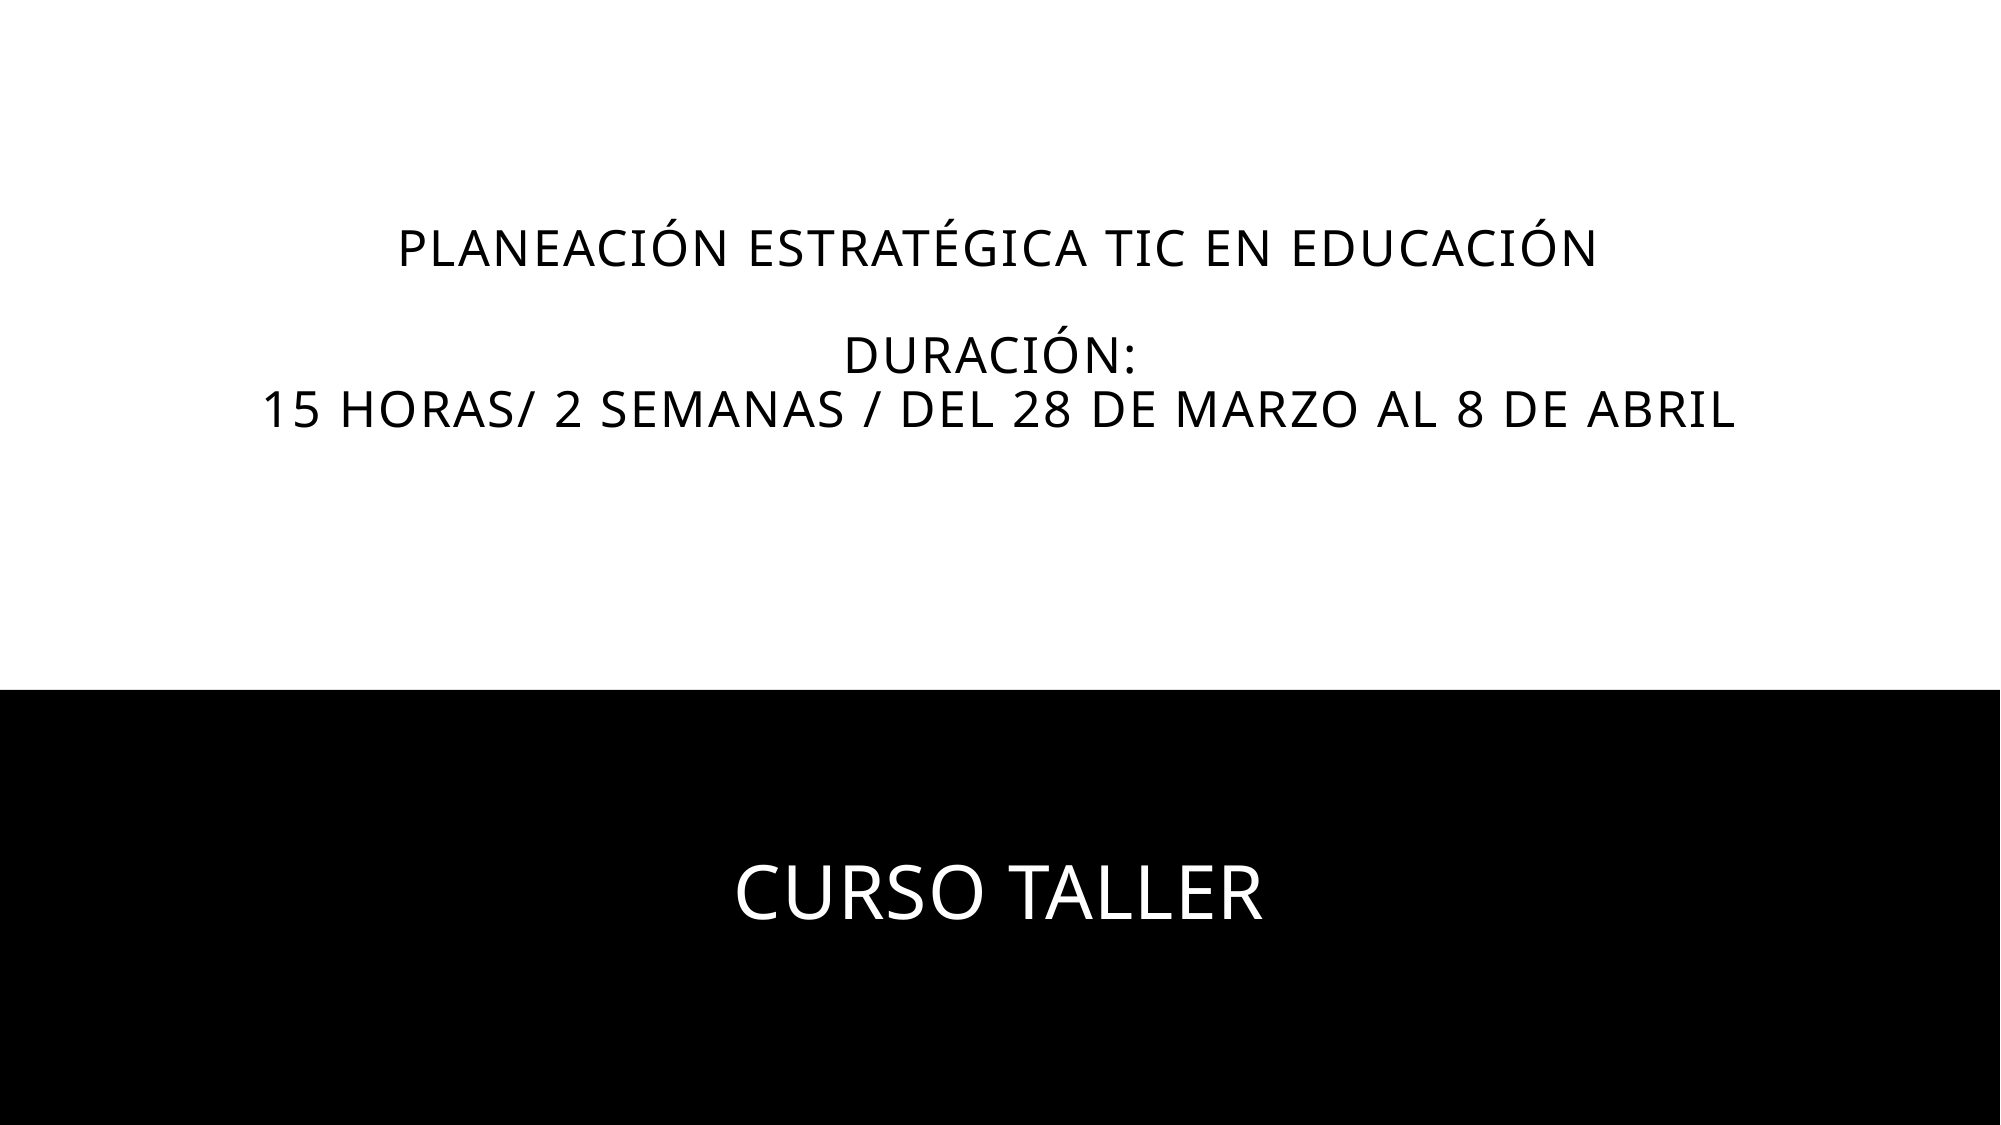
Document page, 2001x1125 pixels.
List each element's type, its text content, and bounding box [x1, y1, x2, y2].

subtitle CURSO TALLER [157, 835, 1842, 1084]
title PLANEACIÓN ESTRATÉGICA TIC EN EDUCACIÓN Duración: 15 horas/ 2 semanaS / Del 28 de marzo AL 8 DE ABRIL [157, 104, 1842, 447]
